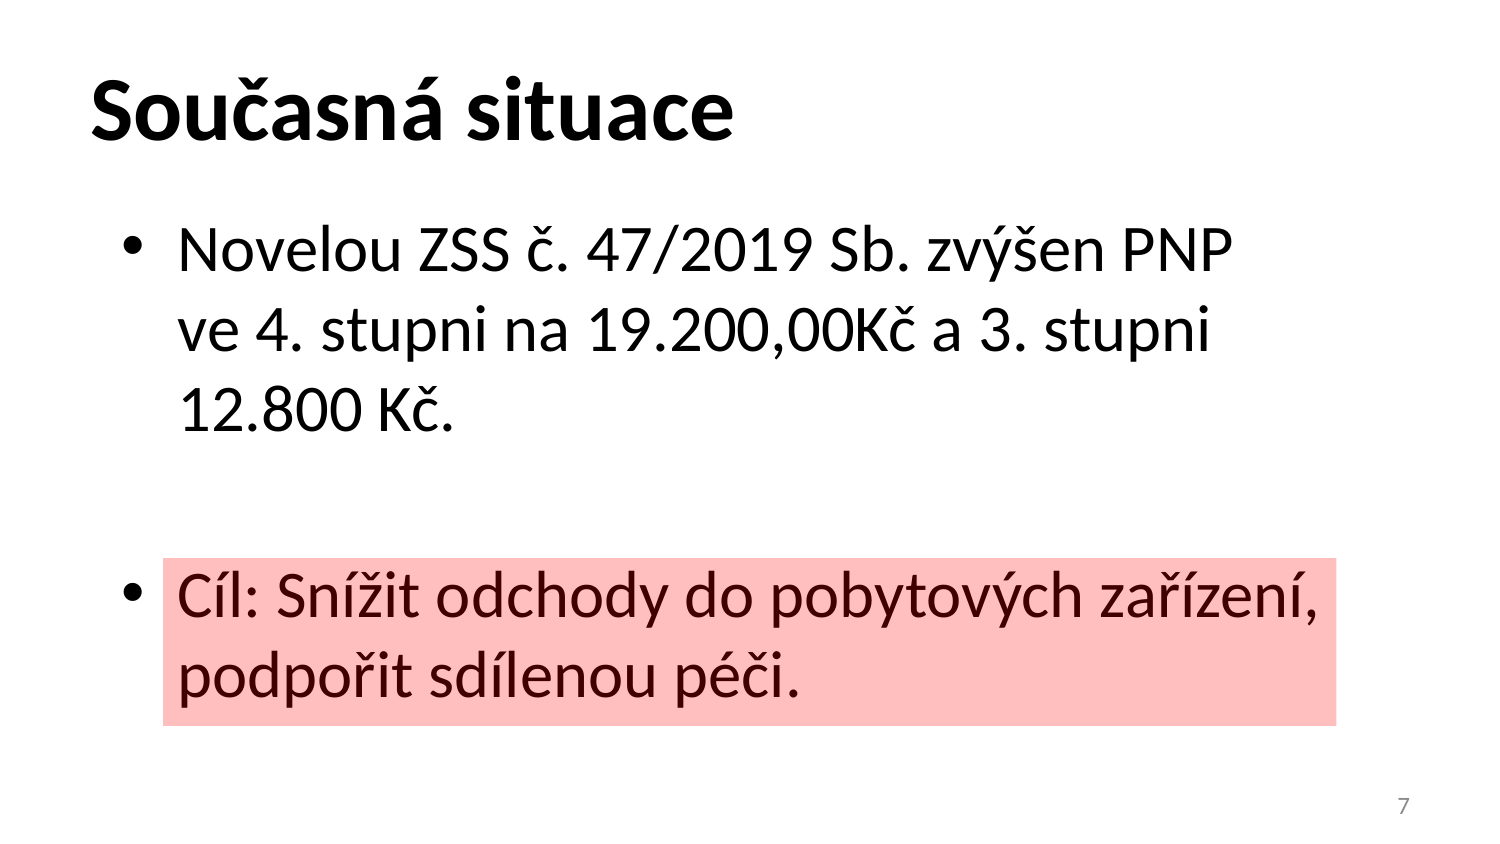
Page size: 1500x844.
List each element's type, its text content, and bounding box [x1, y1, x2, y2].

title Současná situace [75, 33, 1425, 175]
slide_number 7 [1074, 782, 1425, 827]
text_box [161, 556, 1339, 728]
list Novelou ZSS č. 47/2019 Sb. zvýšen PNP ve 4. stupni na 19.200,00Kč a 3. stupni 12.800 Kč. Cíl: Snížit odchody do pobytových zařízení, podpořit sdílenou péči. [106, 196, 1425, 754]
